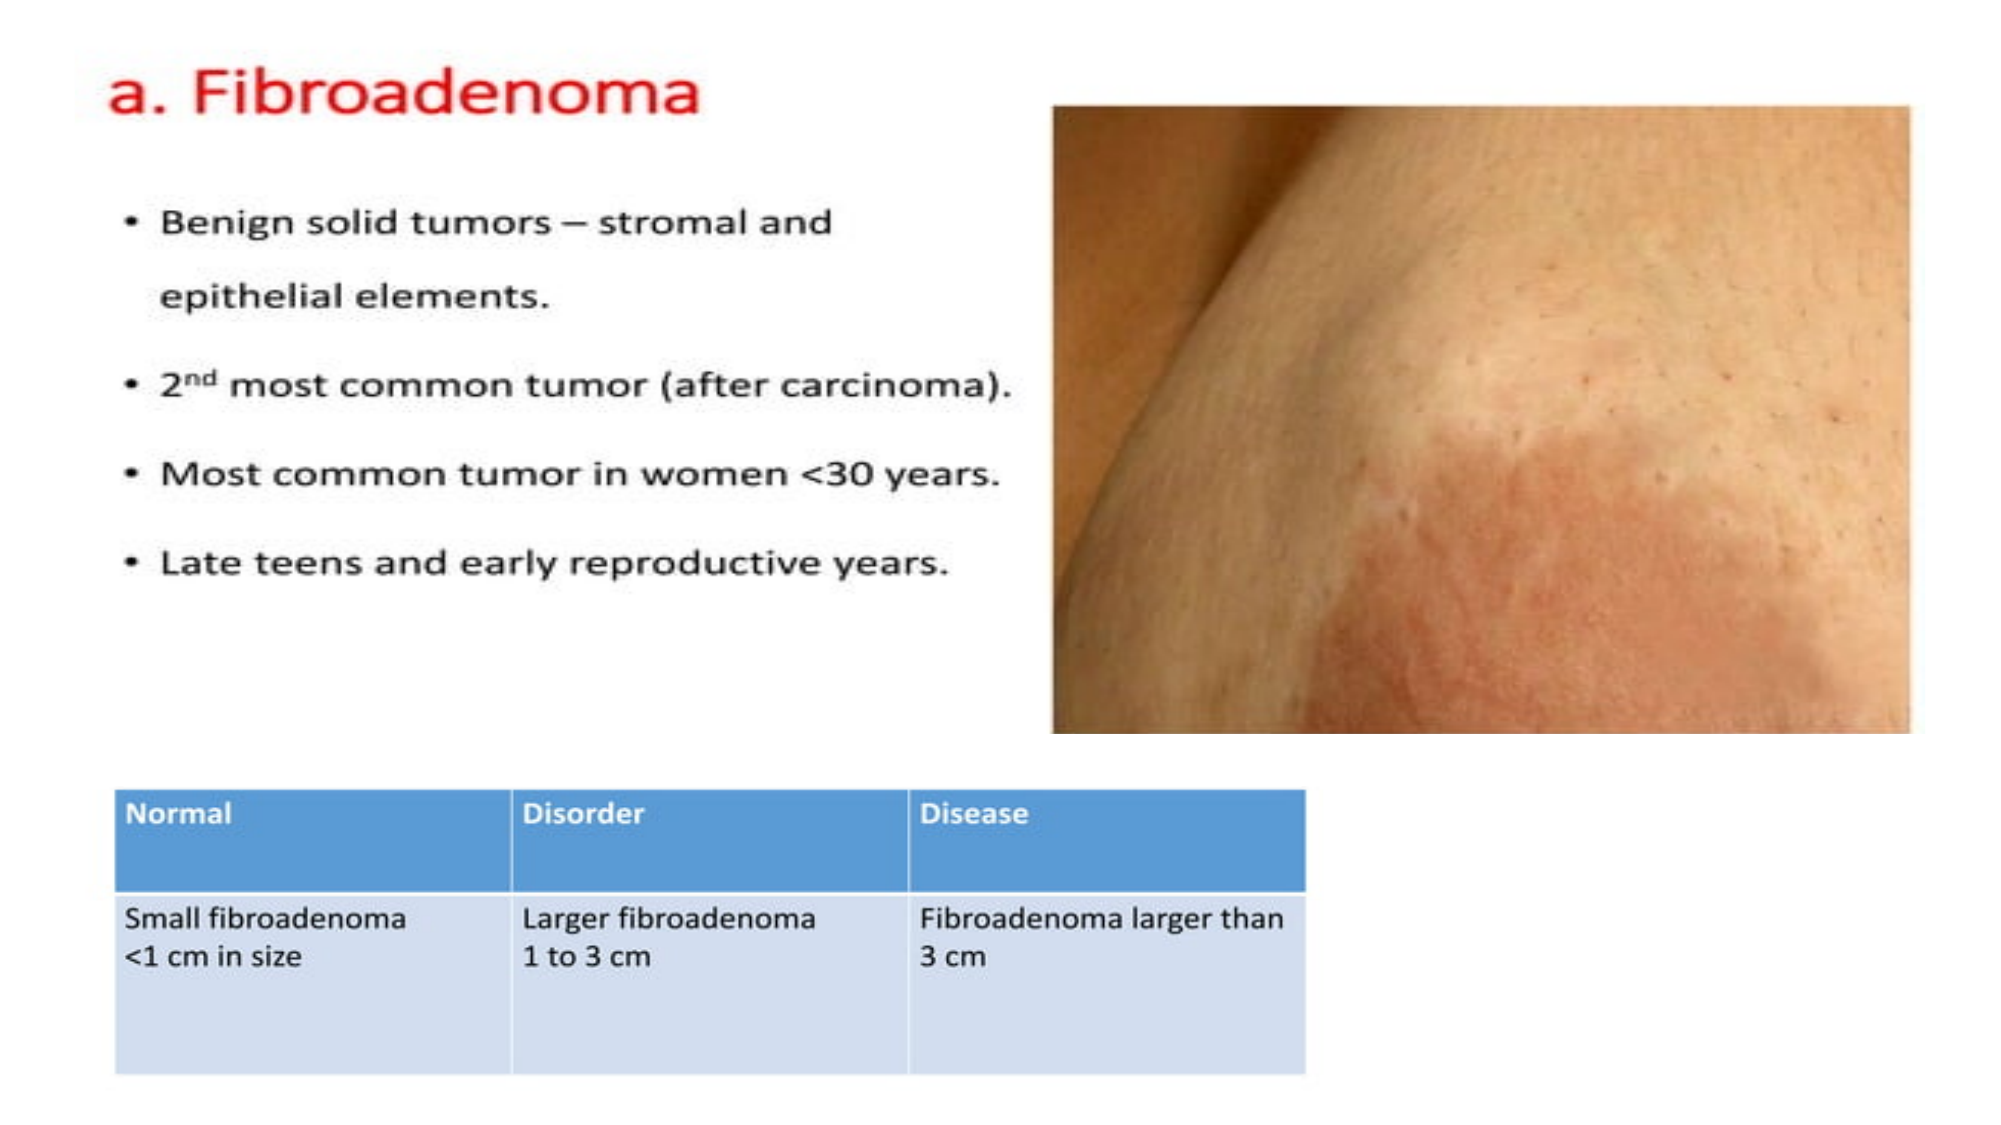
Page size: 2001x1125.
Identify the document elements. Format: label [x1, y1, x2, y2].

picture [24, 786, 1324, 1125]
list [74, 41, 1926, 734]
